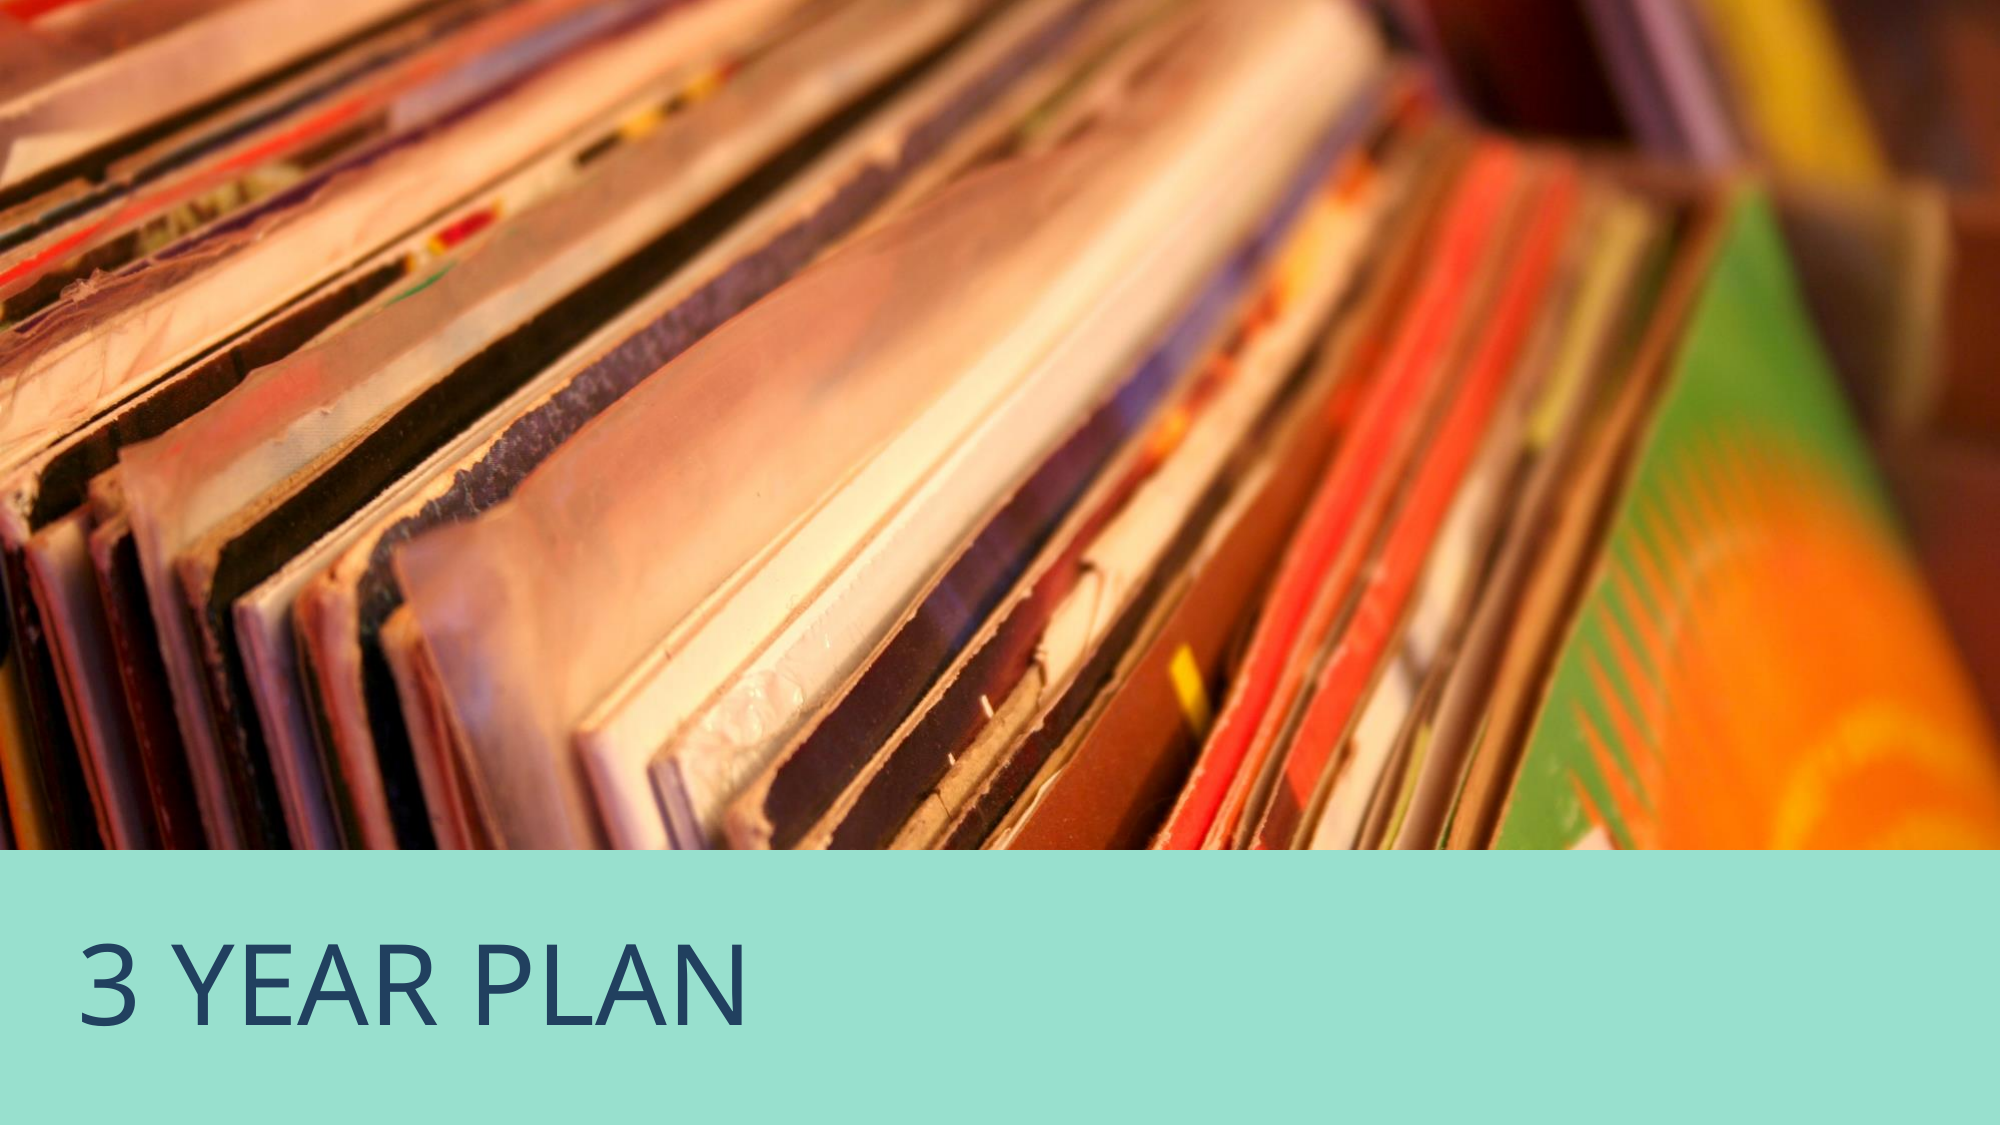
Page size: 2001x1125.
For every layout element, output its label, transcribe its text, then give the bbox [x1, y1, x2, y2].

title 3 YEAR PLAN [63, 921, 1938, 1071]
picture [0, 0, 2000, 850]
